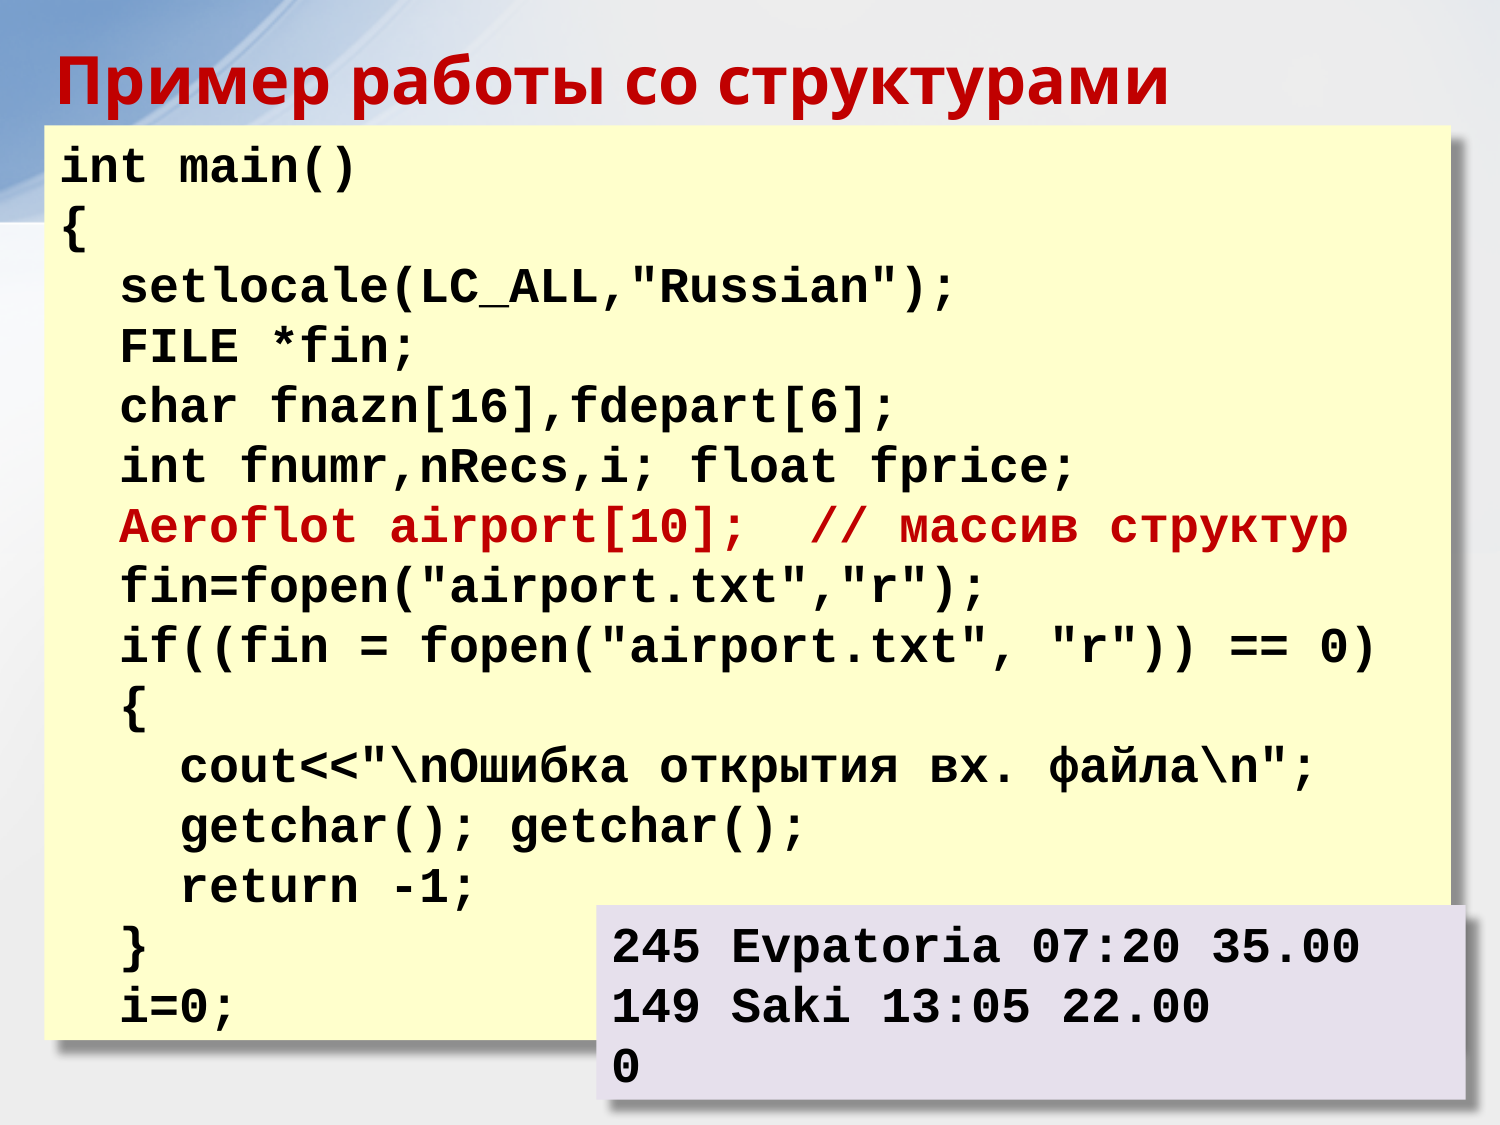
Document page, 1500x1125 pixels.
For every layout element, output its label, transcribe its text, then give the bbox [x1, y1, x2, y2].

picture [0, 0, 1500, 1125]
text_box 245 Evpatoria 07:20 35.00 149 Saki 13:05 22.00 0 [596, 905, 1466, 1100]
text_box Пример работы со структурами [39, 30, 1446, 126]
text_box int main() { setlocale(LC_ALL,"Russian"); FILE *fin; char fnazn[16],fdepart[6]; int fnumr,nRecs,i; float fprice; Aeroflot airport[10]; // массив структур fin=fopen("airport.txt","r"); if((fin = fopen("airport.txt", "r")) == 0) { cout<<"\nОшибка открытия вх. файла\n"; getchar(); getchar(); return -1; } i=0; [44, 125, 1451, 1041]
